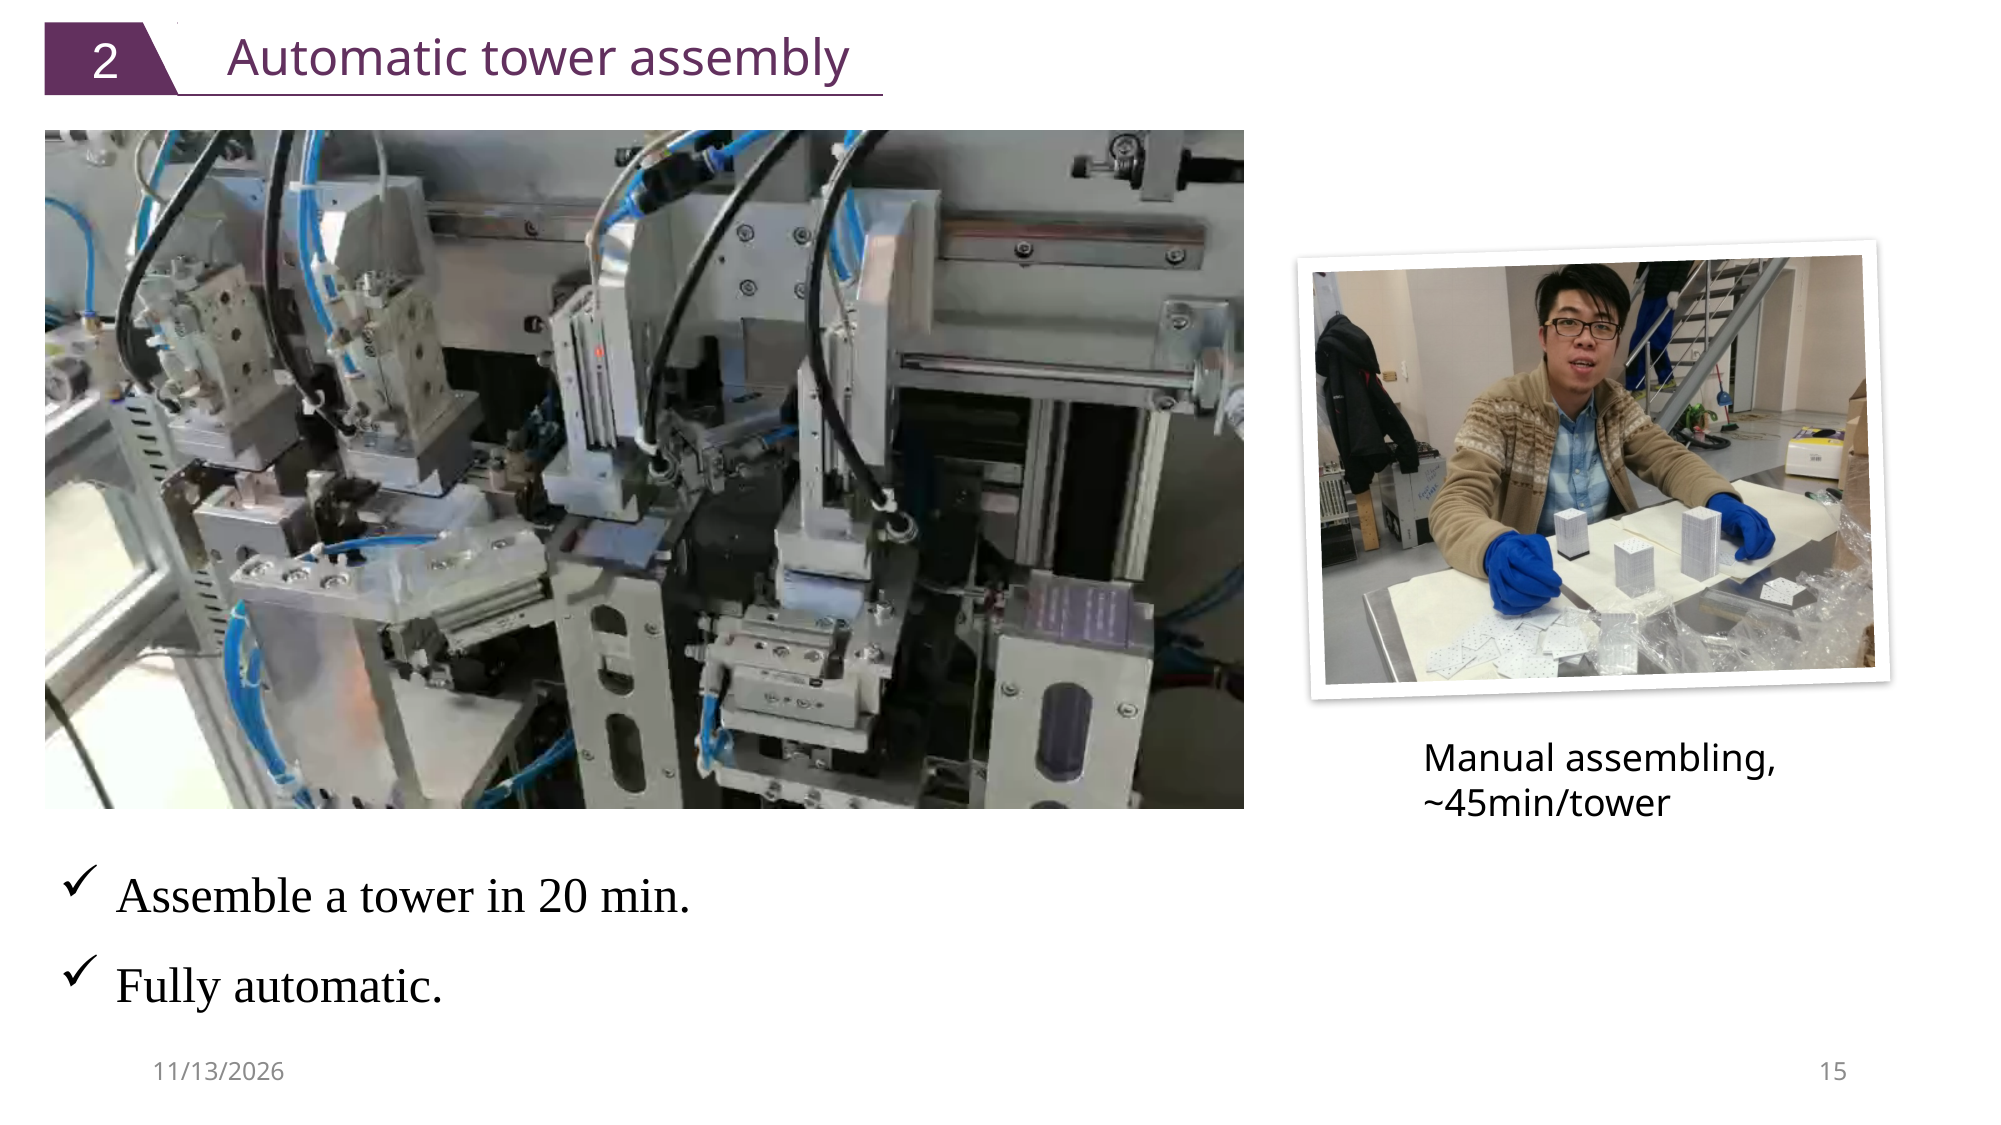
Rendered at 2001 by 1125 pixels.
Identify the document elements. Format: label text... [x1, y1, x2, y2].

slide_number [137, 1042, 588, 1103]
text_box 2 [45, 23, 178, 95]
text_box Manual assembling, ~45min/tower [1408, 726, 1867, 831]
picture [1313, 255, 1875, 684]
slide_number 15 [1412, 1042, 1863, 1103]
text_box Assemble a tower in 20 min. Fully automatic. [44, 824, 1192, 1020]
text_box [44, 129, 1245, 810]
